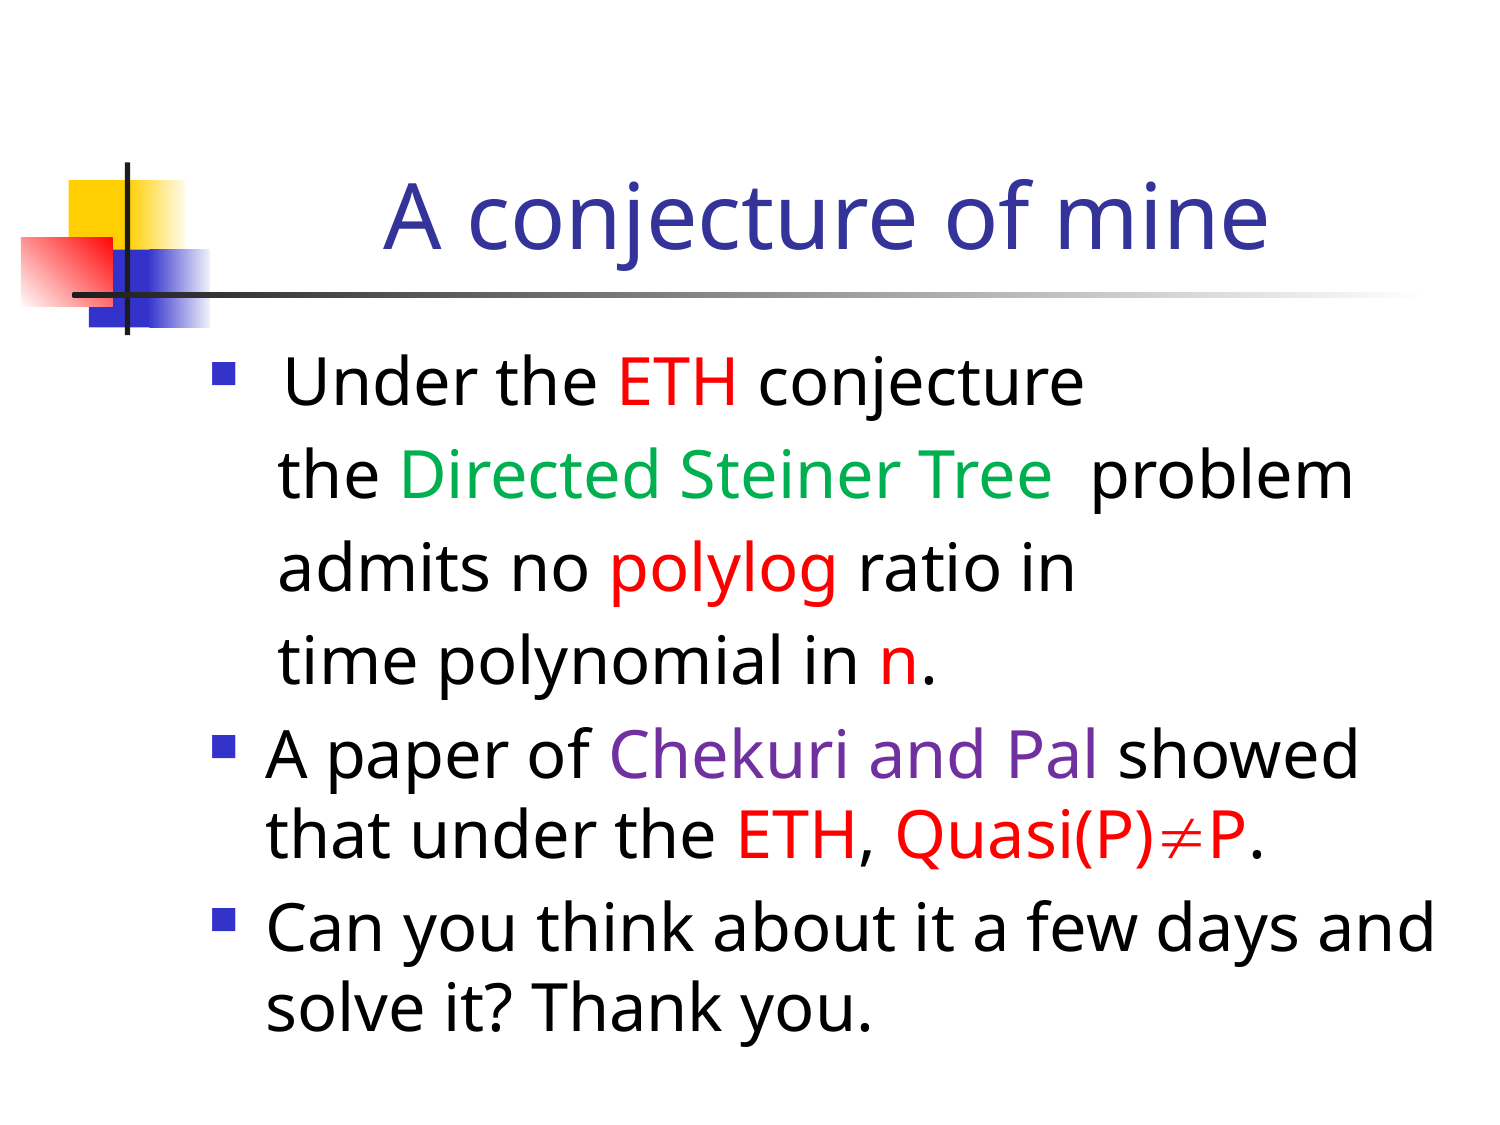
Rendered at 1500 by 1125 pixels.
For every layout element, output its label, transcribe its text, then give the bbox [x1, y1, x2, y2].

title A conjecture of mine [188, 35, 1468, 275]
list Under the ETH conjecture the Directed Steiner Tree problem admits no polylog ratio in time polynomial in n. A paper of Chekuri and Pal showed that under the ETH, Quasi(P)P. Can you think about it a few days and solve it? Thank you. [193, 331, 1469, 1006]
